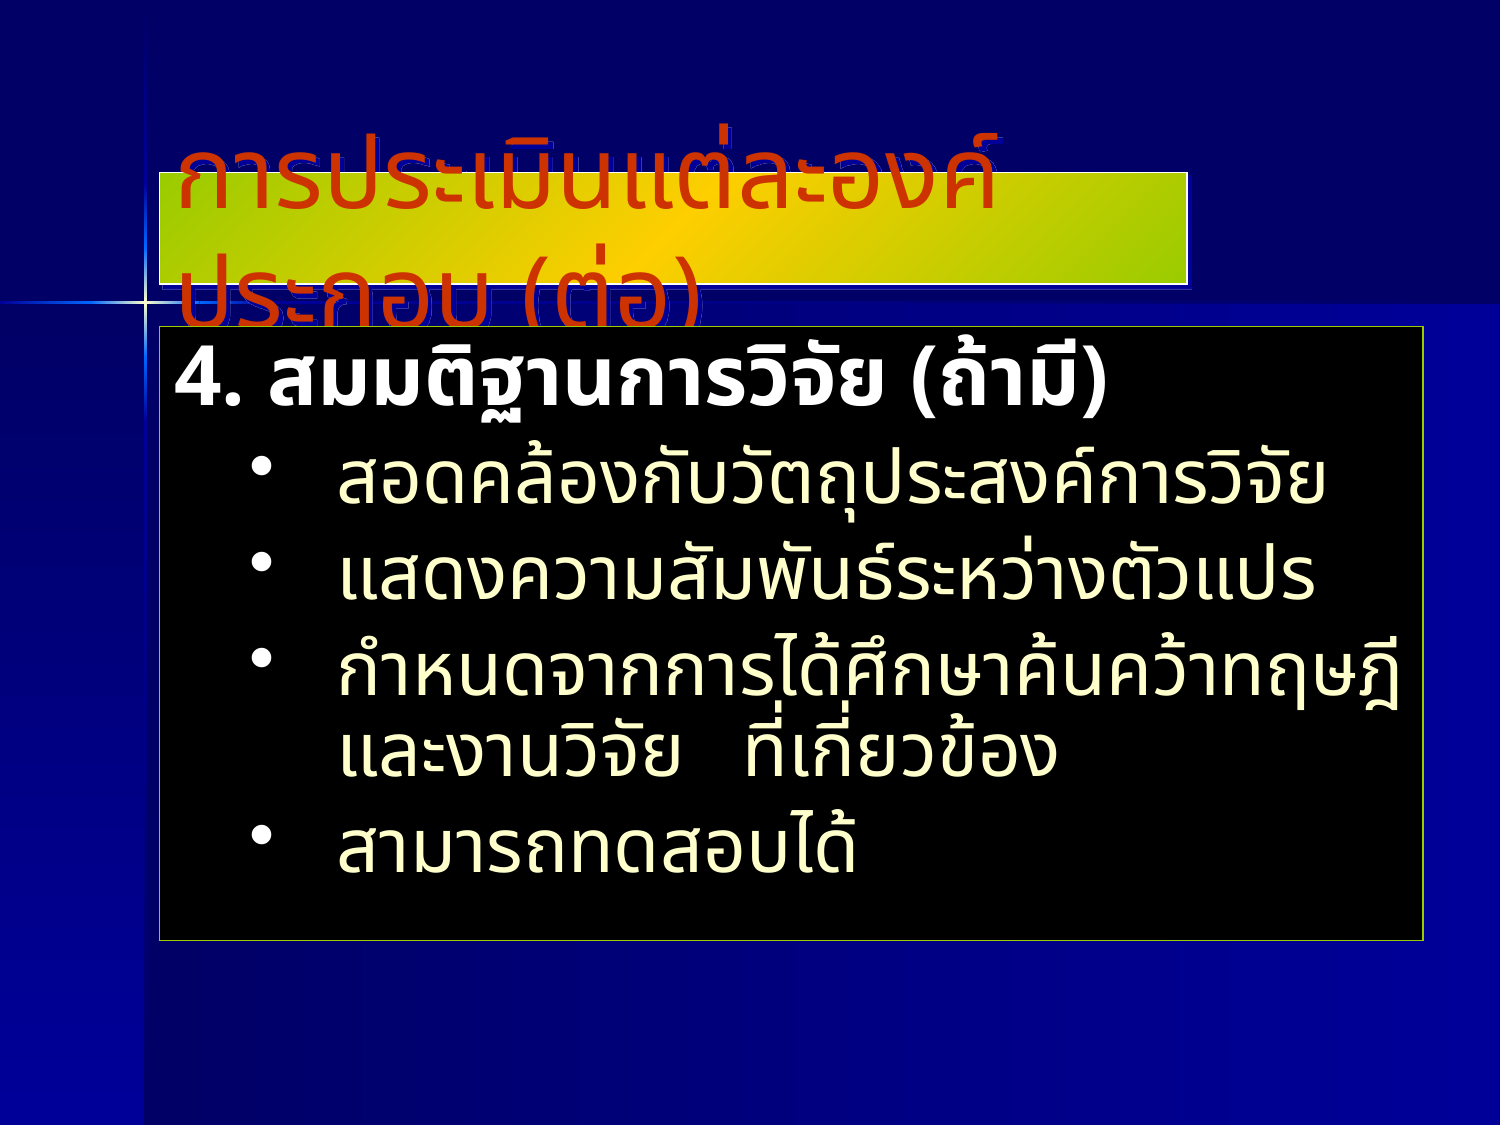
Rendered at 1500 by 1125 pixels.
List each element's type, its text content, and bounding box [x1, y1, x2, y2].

text_box การประเมินแต่ละองค์ประกอบ (ต่อ) [159, 172, 1187, 285]
text_box 4. สมมติฐานการวิจัย (ถ้ามี) สอดคล้องกับวัตถุประสงค์การวิจัย แสดงความสัมพันธ์ระหว่างตัวแปร กำหนดจากการได้ศึกษาค้นคว้าทฤษฎี และงานวิจัย ที่เกี่ยวข้อง สามารถทดสอบได้ [159, 326, 1424, 941]
